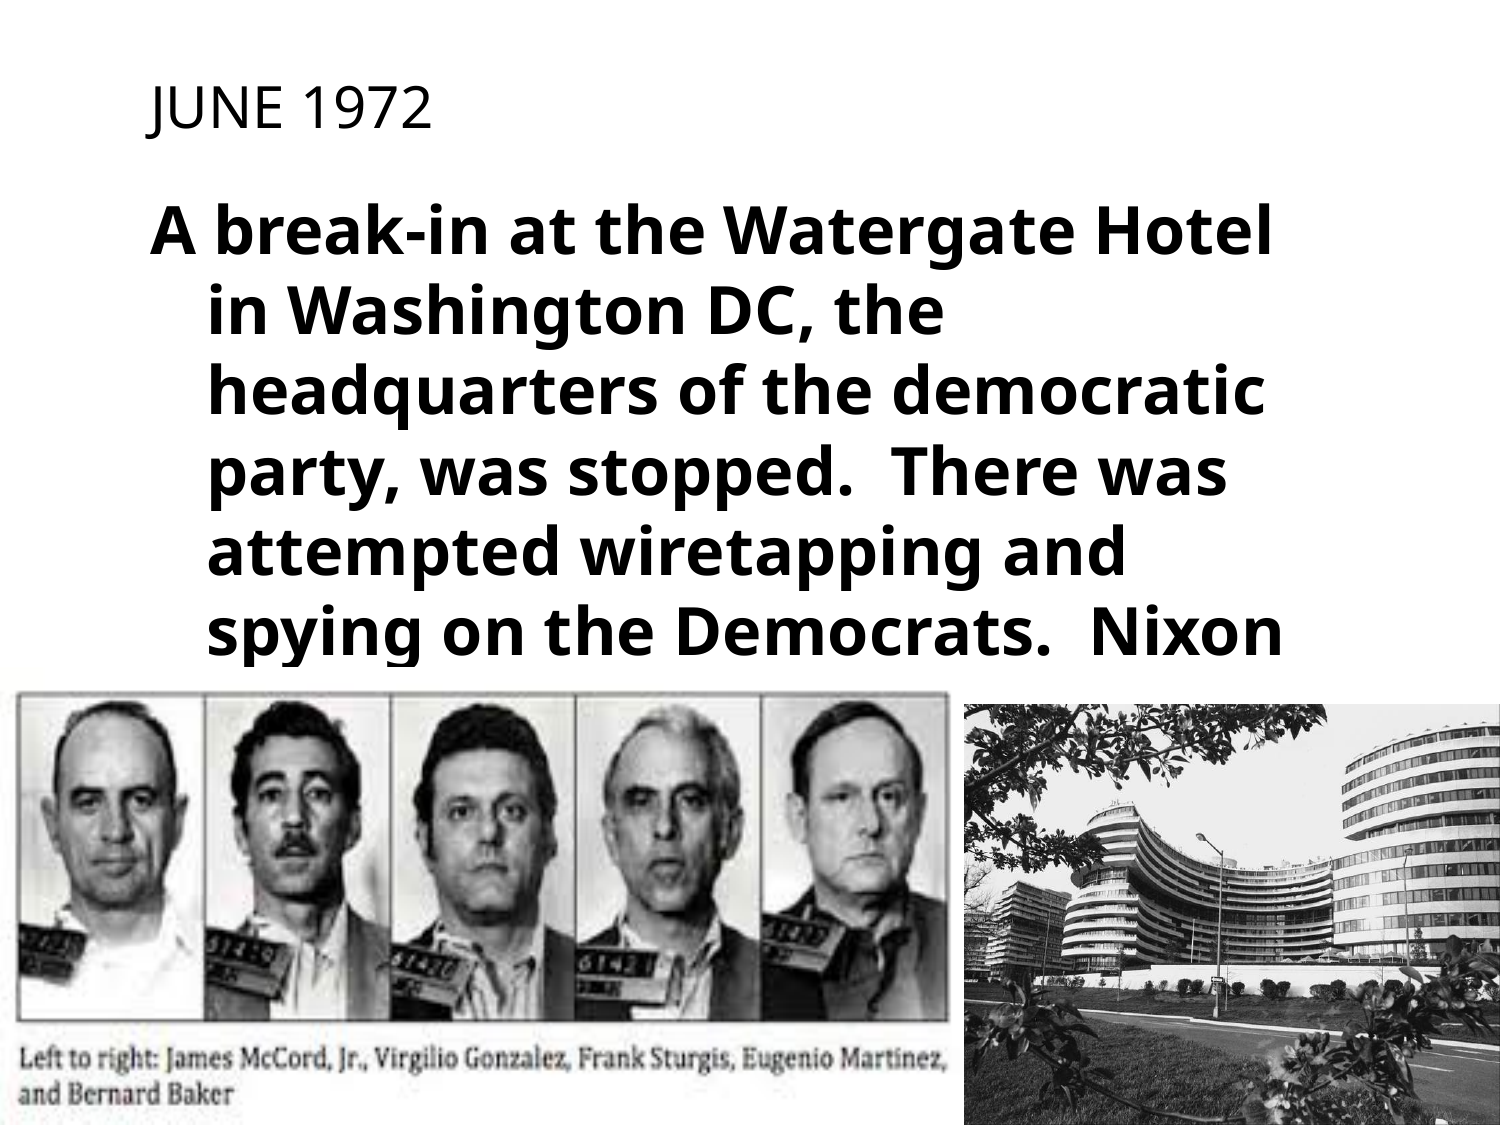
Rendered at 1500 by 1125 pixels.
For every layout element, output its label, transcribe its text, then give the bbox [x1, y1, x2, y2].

list A break-in at the Watergate Hotel in Washington DC, the headquarters of the democratic party, was stopped. There was attempted wiretapping and spying on the Democrats. Nixon denounces it. [135, 180, 1369, 703]
title June 1972 [135, 60, 1369, 150]
picture [0, 667, 1500, 1125]
